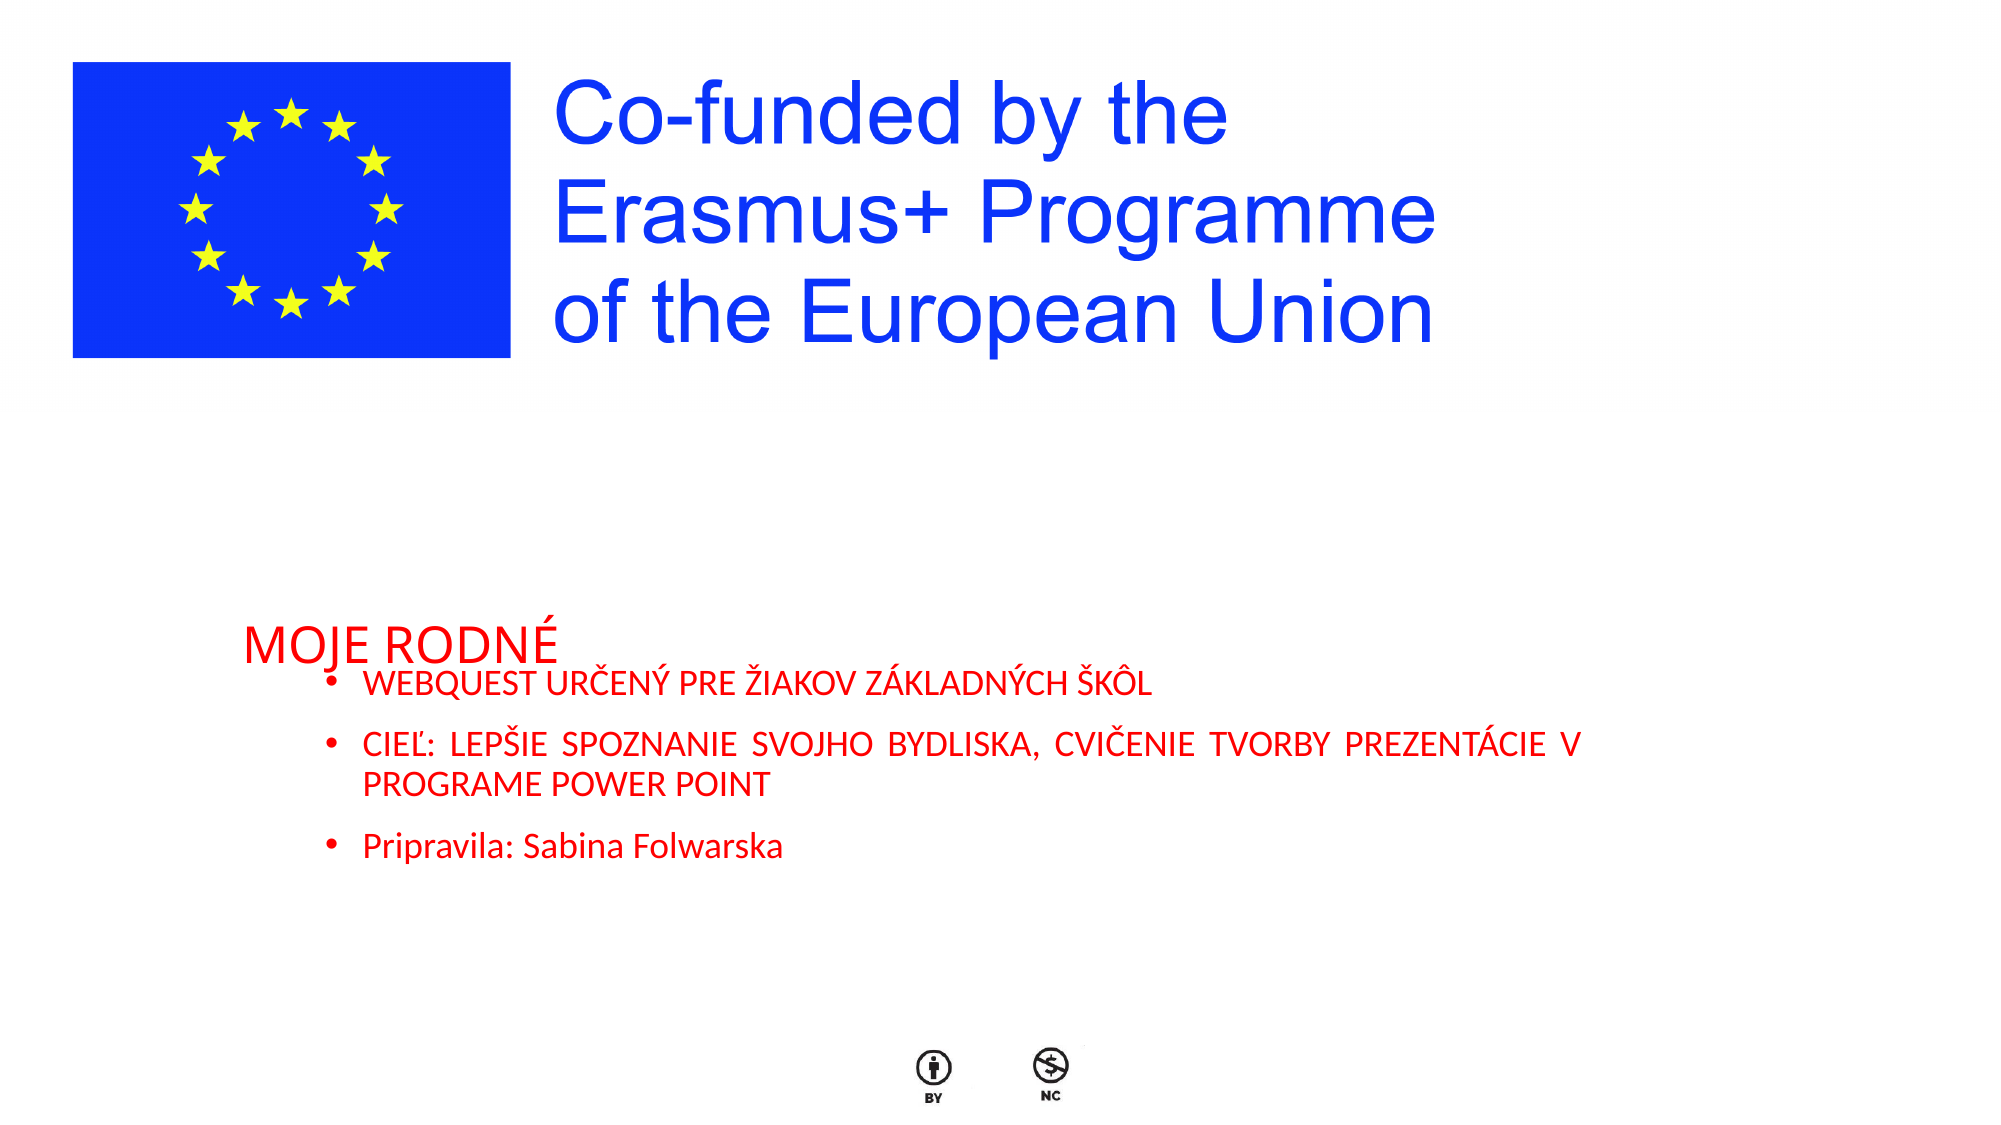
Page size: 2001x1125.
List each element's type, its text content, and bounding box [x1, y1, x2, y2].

title MOJE RODNÉ MESTO/OBEC [219, 599, 910, 682]
subtitle WEBQUEST URČENÝ PRE ŽIAKOV ZÁKLADNÝCH ŠKÔL CIEĽ: LEPŠIE SPOZNANIE SVOJHO BYDLISKA, CVIČENIE TVORBY PREZENTÁCIE V PROGRAME POWER POINT Pripravila: Sabina Folwarska [310, 655, 1598, 1017]
picture [856, 1027, 1143, 1119]
picture [0, 0, 2000, 412]
